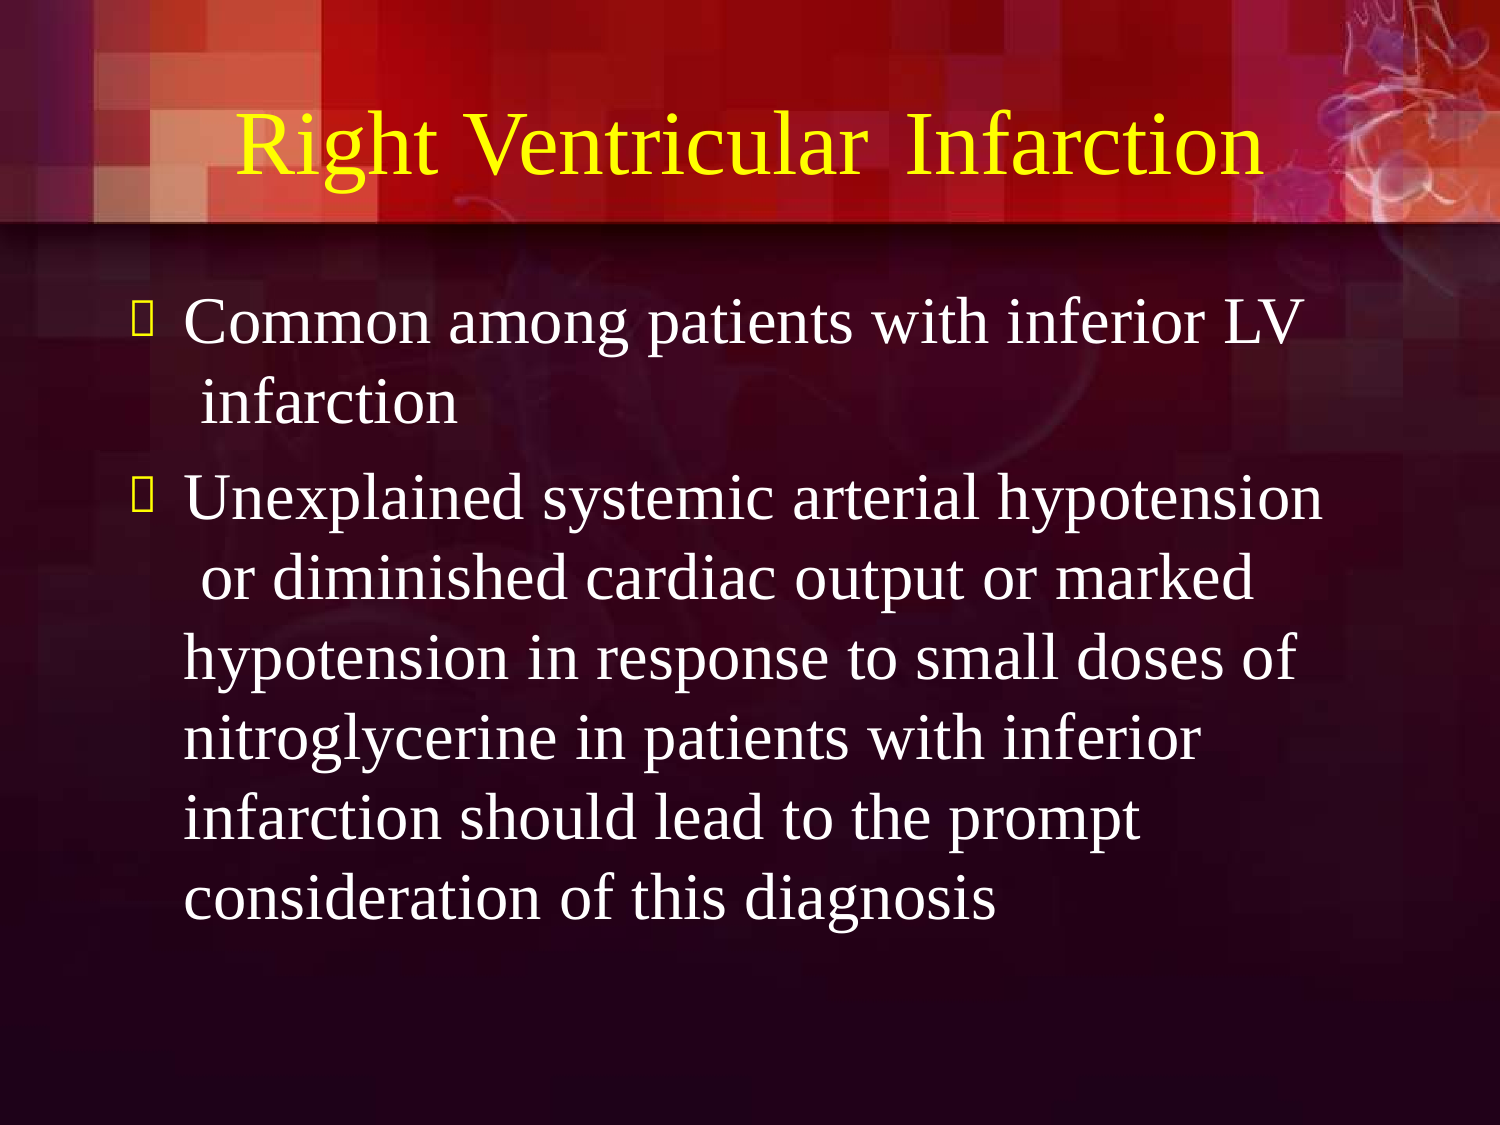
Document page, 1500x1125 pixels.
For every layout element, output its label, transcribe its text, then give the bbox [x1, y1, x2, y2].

title Right Ventricular Infarction [232, 80, 1266, 271]
text_box Common among patients with inferior LV infarction Unexplained systemic arterial hypotension or diminished cardiac output or marked hypotension in response to small doses of nitroglycerine in patients with inferior infarction should lead to the prompt consideration of this diagnosis [121, 274, 1331, 933]
picture [0, 0, 1500, 1125]
